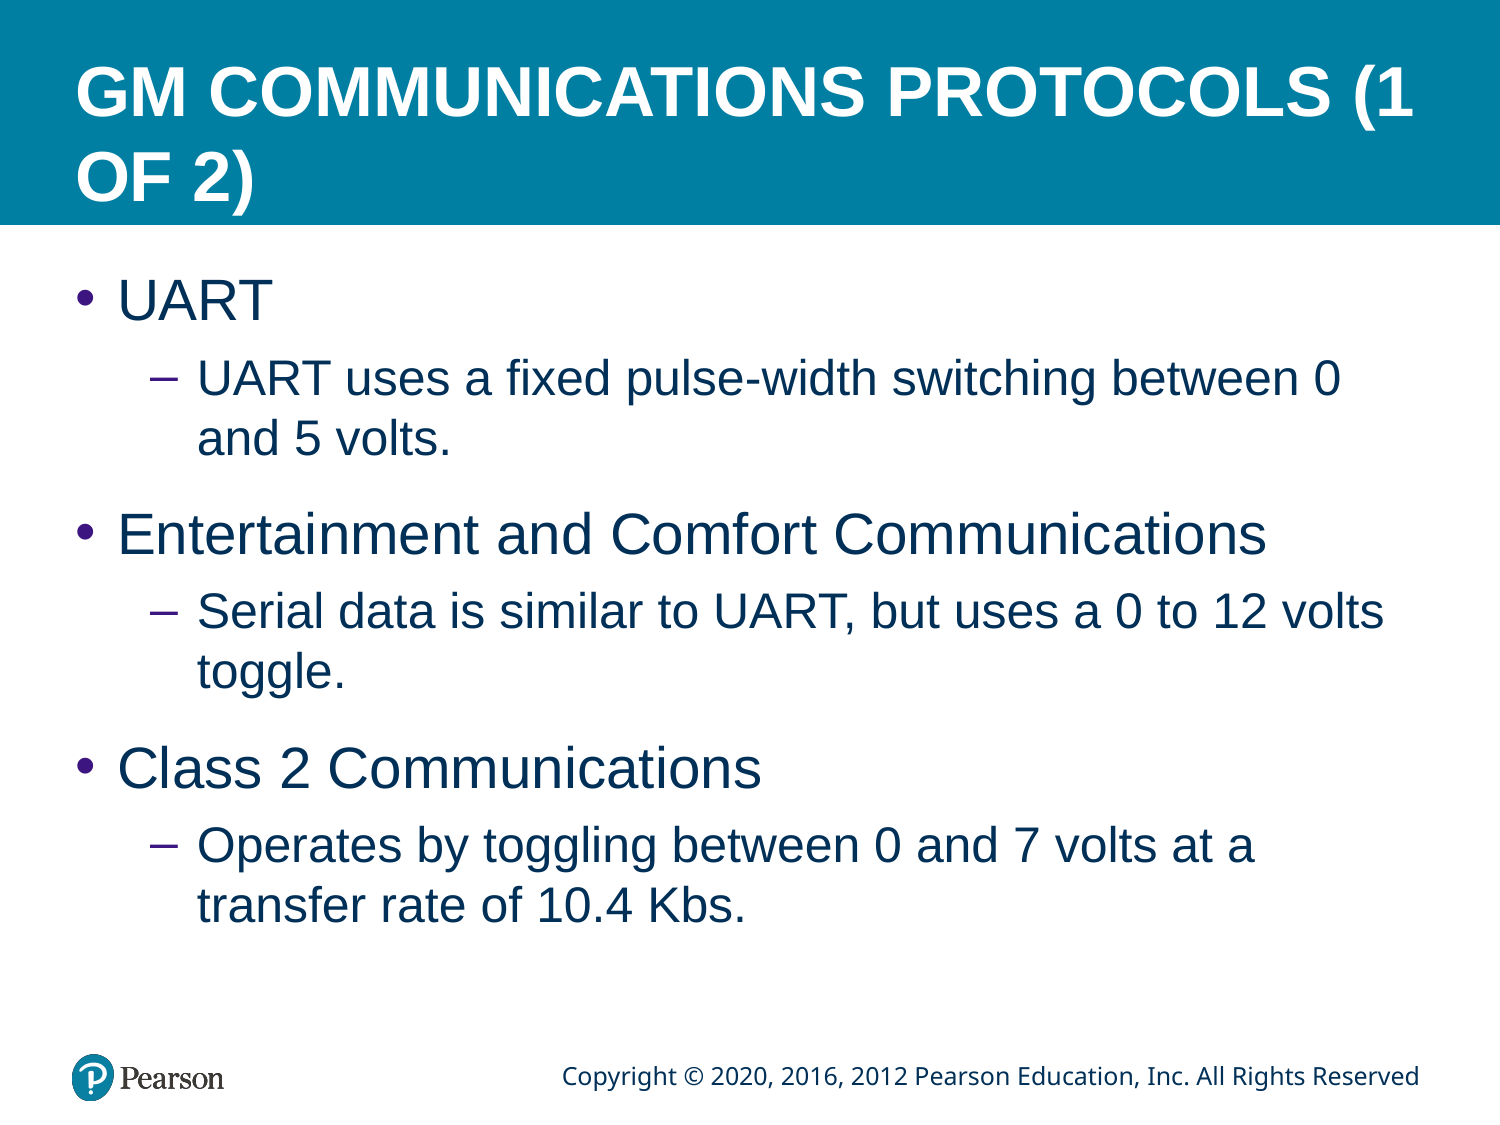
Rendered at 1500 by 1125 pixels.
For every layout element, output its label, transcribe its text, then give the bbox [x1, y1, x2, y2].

picture [72, 1088, 83, 1101]
title GM COMMUNICATIONS PROTOCOLS (1 OF 2) [75, 35, 1425, 216]
list UART UART uses a fixed pulse-width switching between 0 and 5 volts. Entertainment and Comfort Communications Serial data is similar to UART, but uses a 0 to 12 volts toggle. Class 2 Communications Operates by toggling between 0 and 7 volts at a transfer rate of 10.4 Kbs. [75, 262, 1425, 1005]
picture [72, 1054, 87, 1070]
picture [80, 1063, 106, 1088]
picture [98, 1054, 224, 1101]
